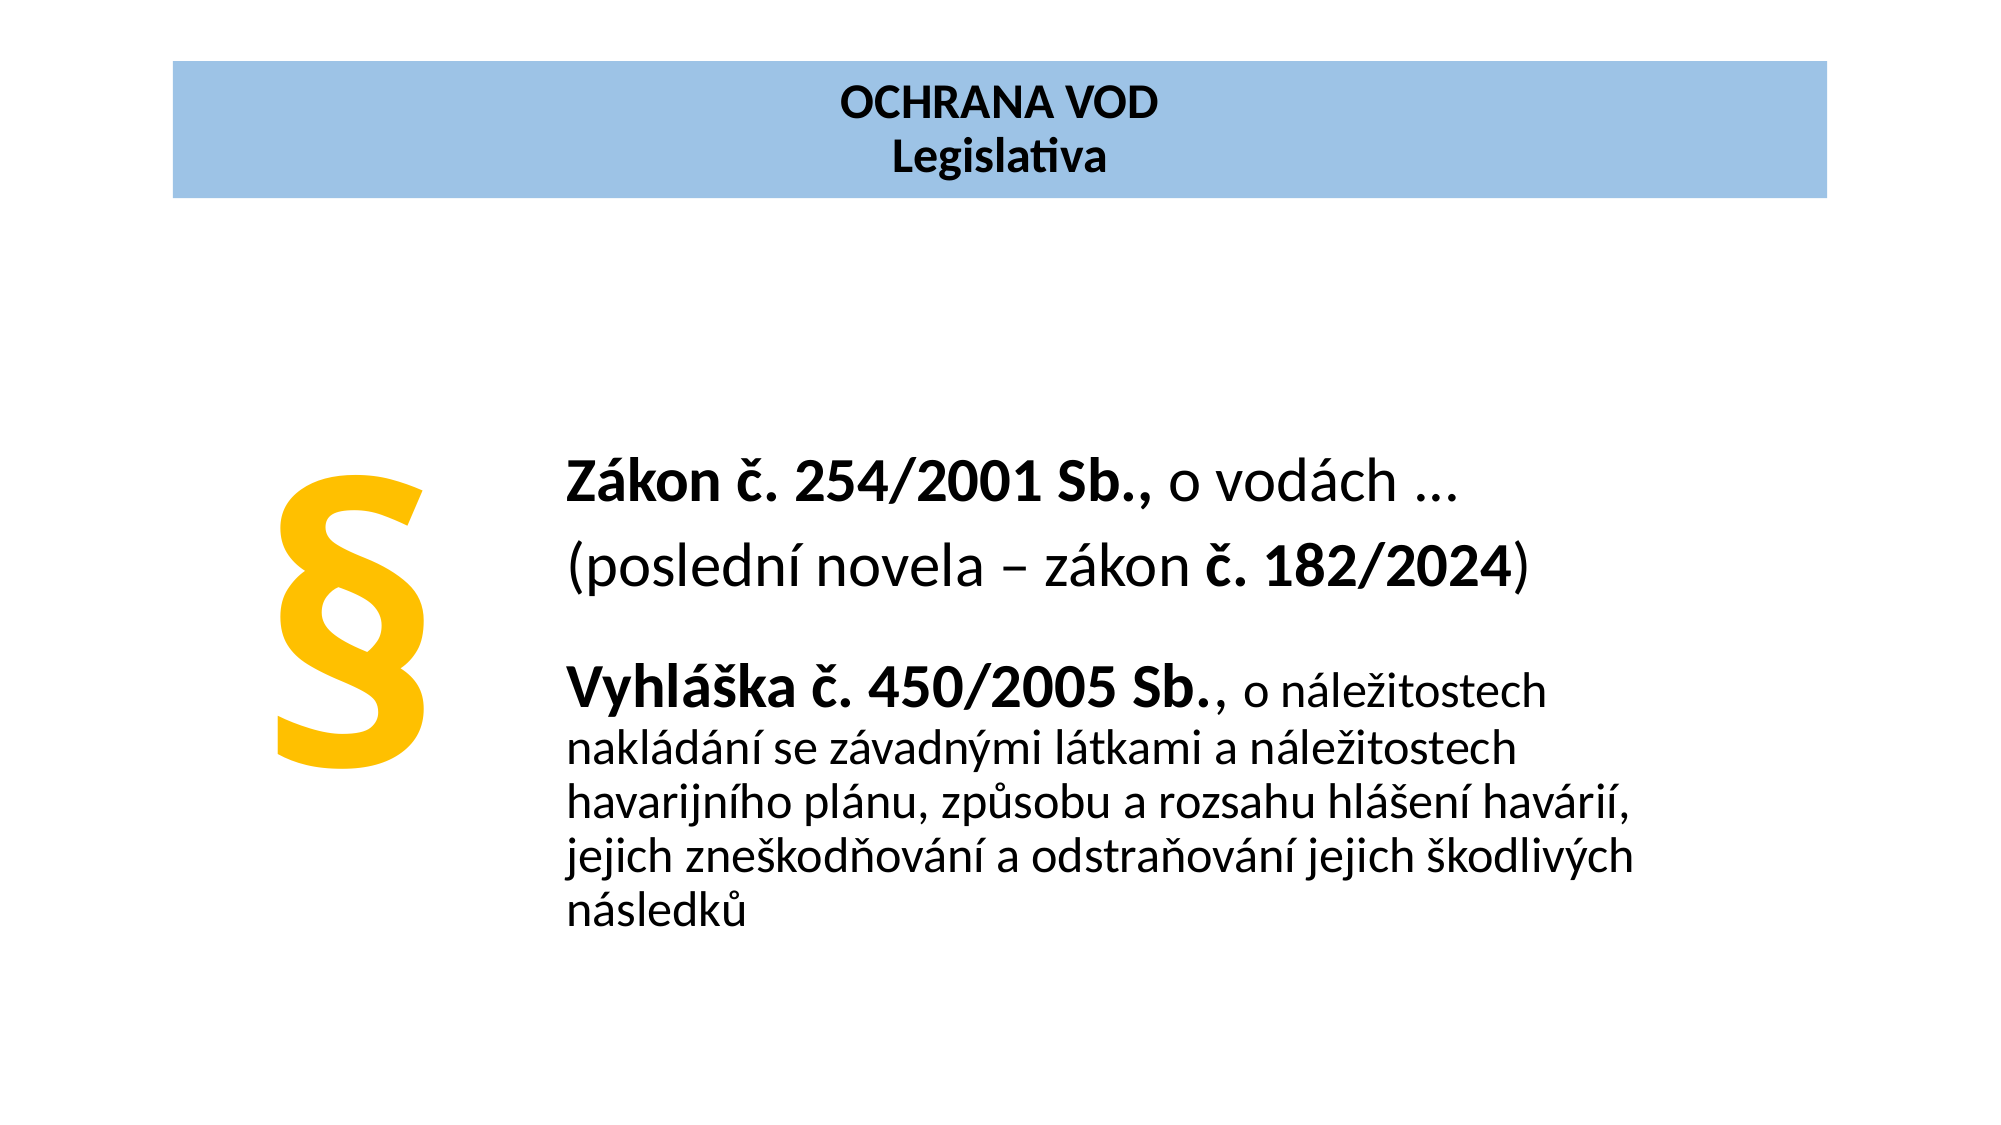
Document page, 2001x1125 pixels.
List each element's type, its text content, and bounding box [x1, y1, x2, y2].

text_box § [243, 378, 570, 849]
text_box Zákon č. 254/2001 Sb., o vodách ... (poslední novela – zákon č. 182/2024) Vyhláška č. 450/2005 Sb., o náležitostech nakládání se závadnými látkami a náležitostech havarijního plánu, způsobu a rozsahu hlášení havárií, jejich zneškodňování a odstraňování jejich škodlivých následků [551, 439, 1672, 950]
title OCHRANA VOD Legislativa [172, 61, 1828, 199]
